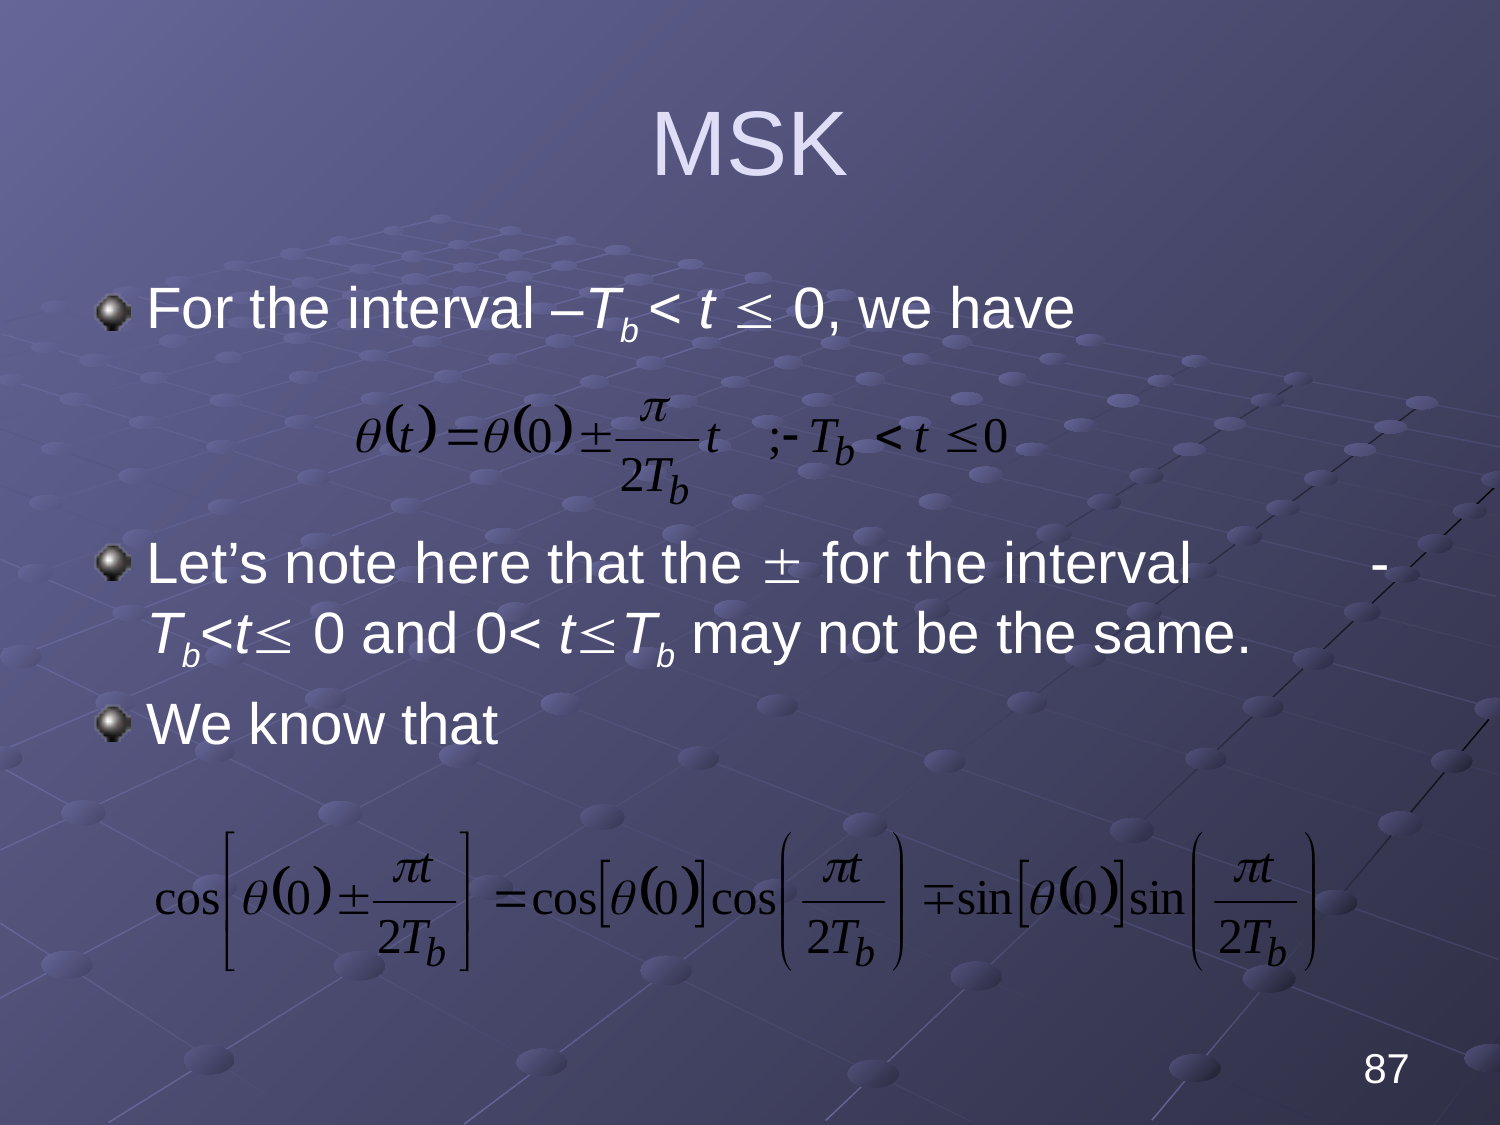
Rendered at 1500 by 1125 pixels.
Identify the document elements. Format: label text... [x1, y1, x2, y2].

list For the interval –Tb < t  0, we have Let’s note here that the  for the interval -Tb<t 0 and 0< tTb may not be the same. We know that [75, 262, 1425, 522]
picture [90, 539, 131, 581]
picture [90, 700, 131, 742]
slide_number 87 [1074, 1024, 1425, 1100]
picture [90, 289, 131, 331]
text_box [348, 373, 1017, 516]
list For the interval –Tb < t  0, we have Let’s note here that the  for the interval -Tb<t 0 and 0< tTb may not be the same. We know that [75, 523, 1425, 527]
list For the interval –Tb < t  0, we have Let’s note here that the  for the interval -Tb<t 0 and 0< tTb may not be the same. We know that [75, 528, 1425, 1007]
title MSK [75, 45, 1425, 233]
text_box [147, 822, 1333, 982]
